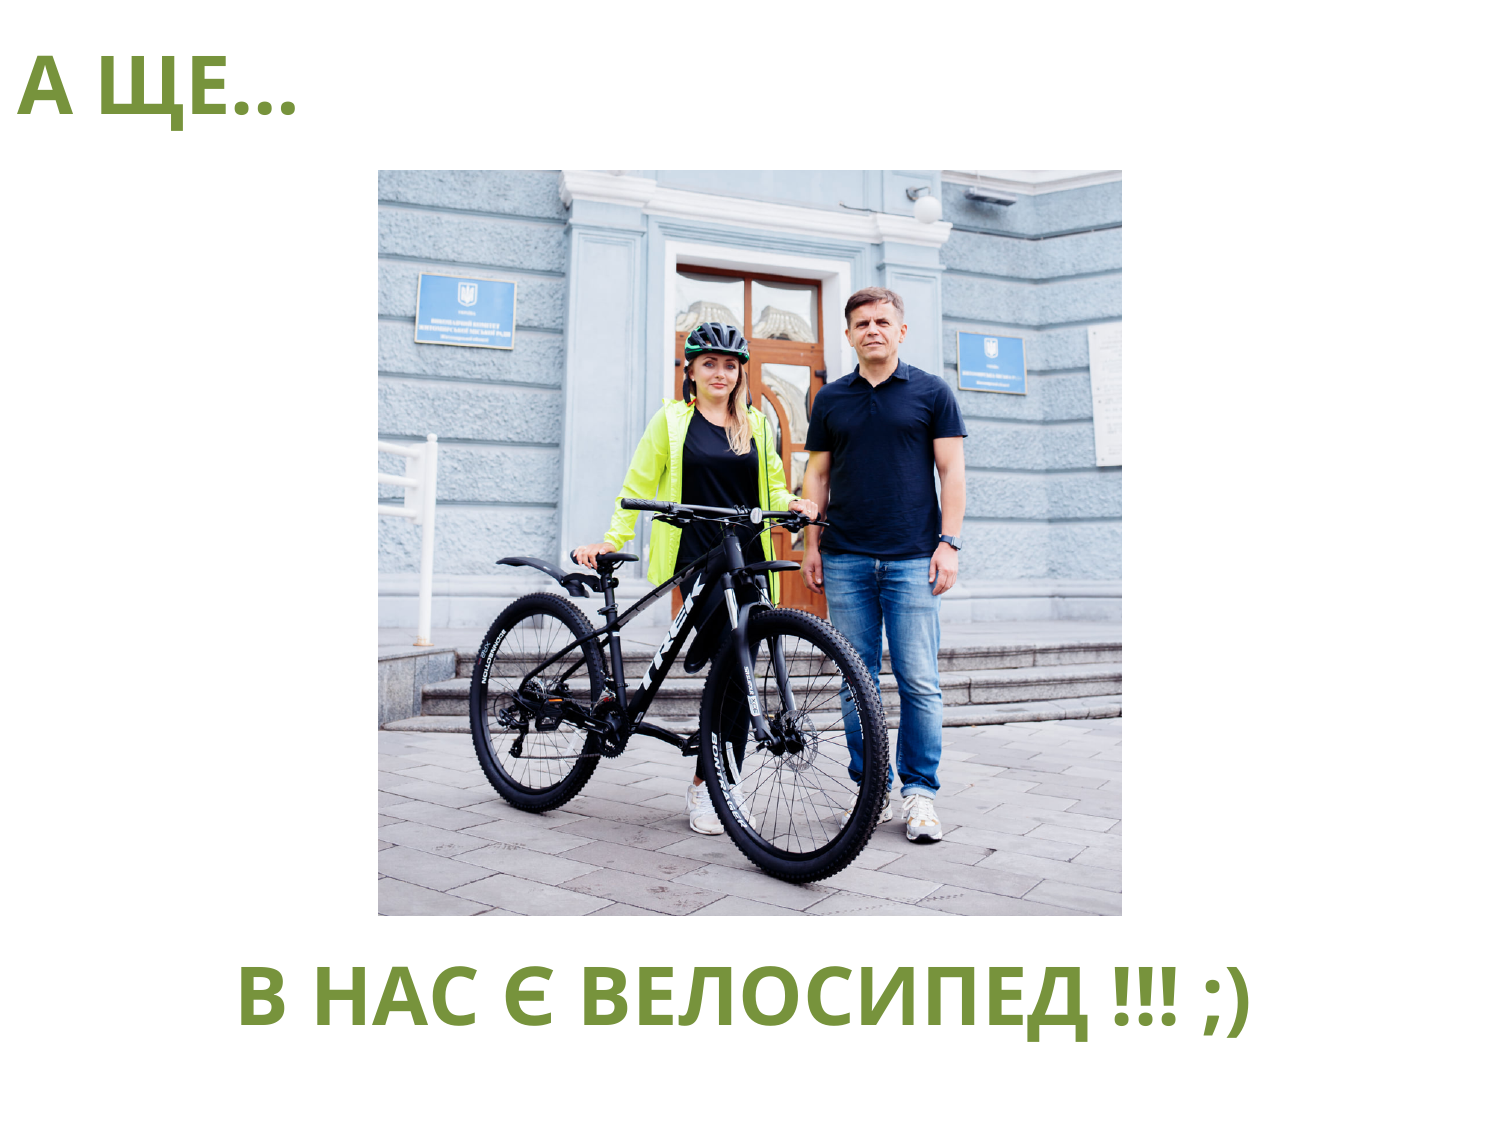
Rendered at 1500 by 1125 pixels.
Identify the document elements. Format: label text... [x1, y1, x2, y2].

picture [378, 169, 1122, 916]
text_box В НАС Є ВЕЛОСИПЕД !!! ;) [17, 951, 1483, 1045]
text_box А ЩЕ… [17, 40, 1483, 133]
